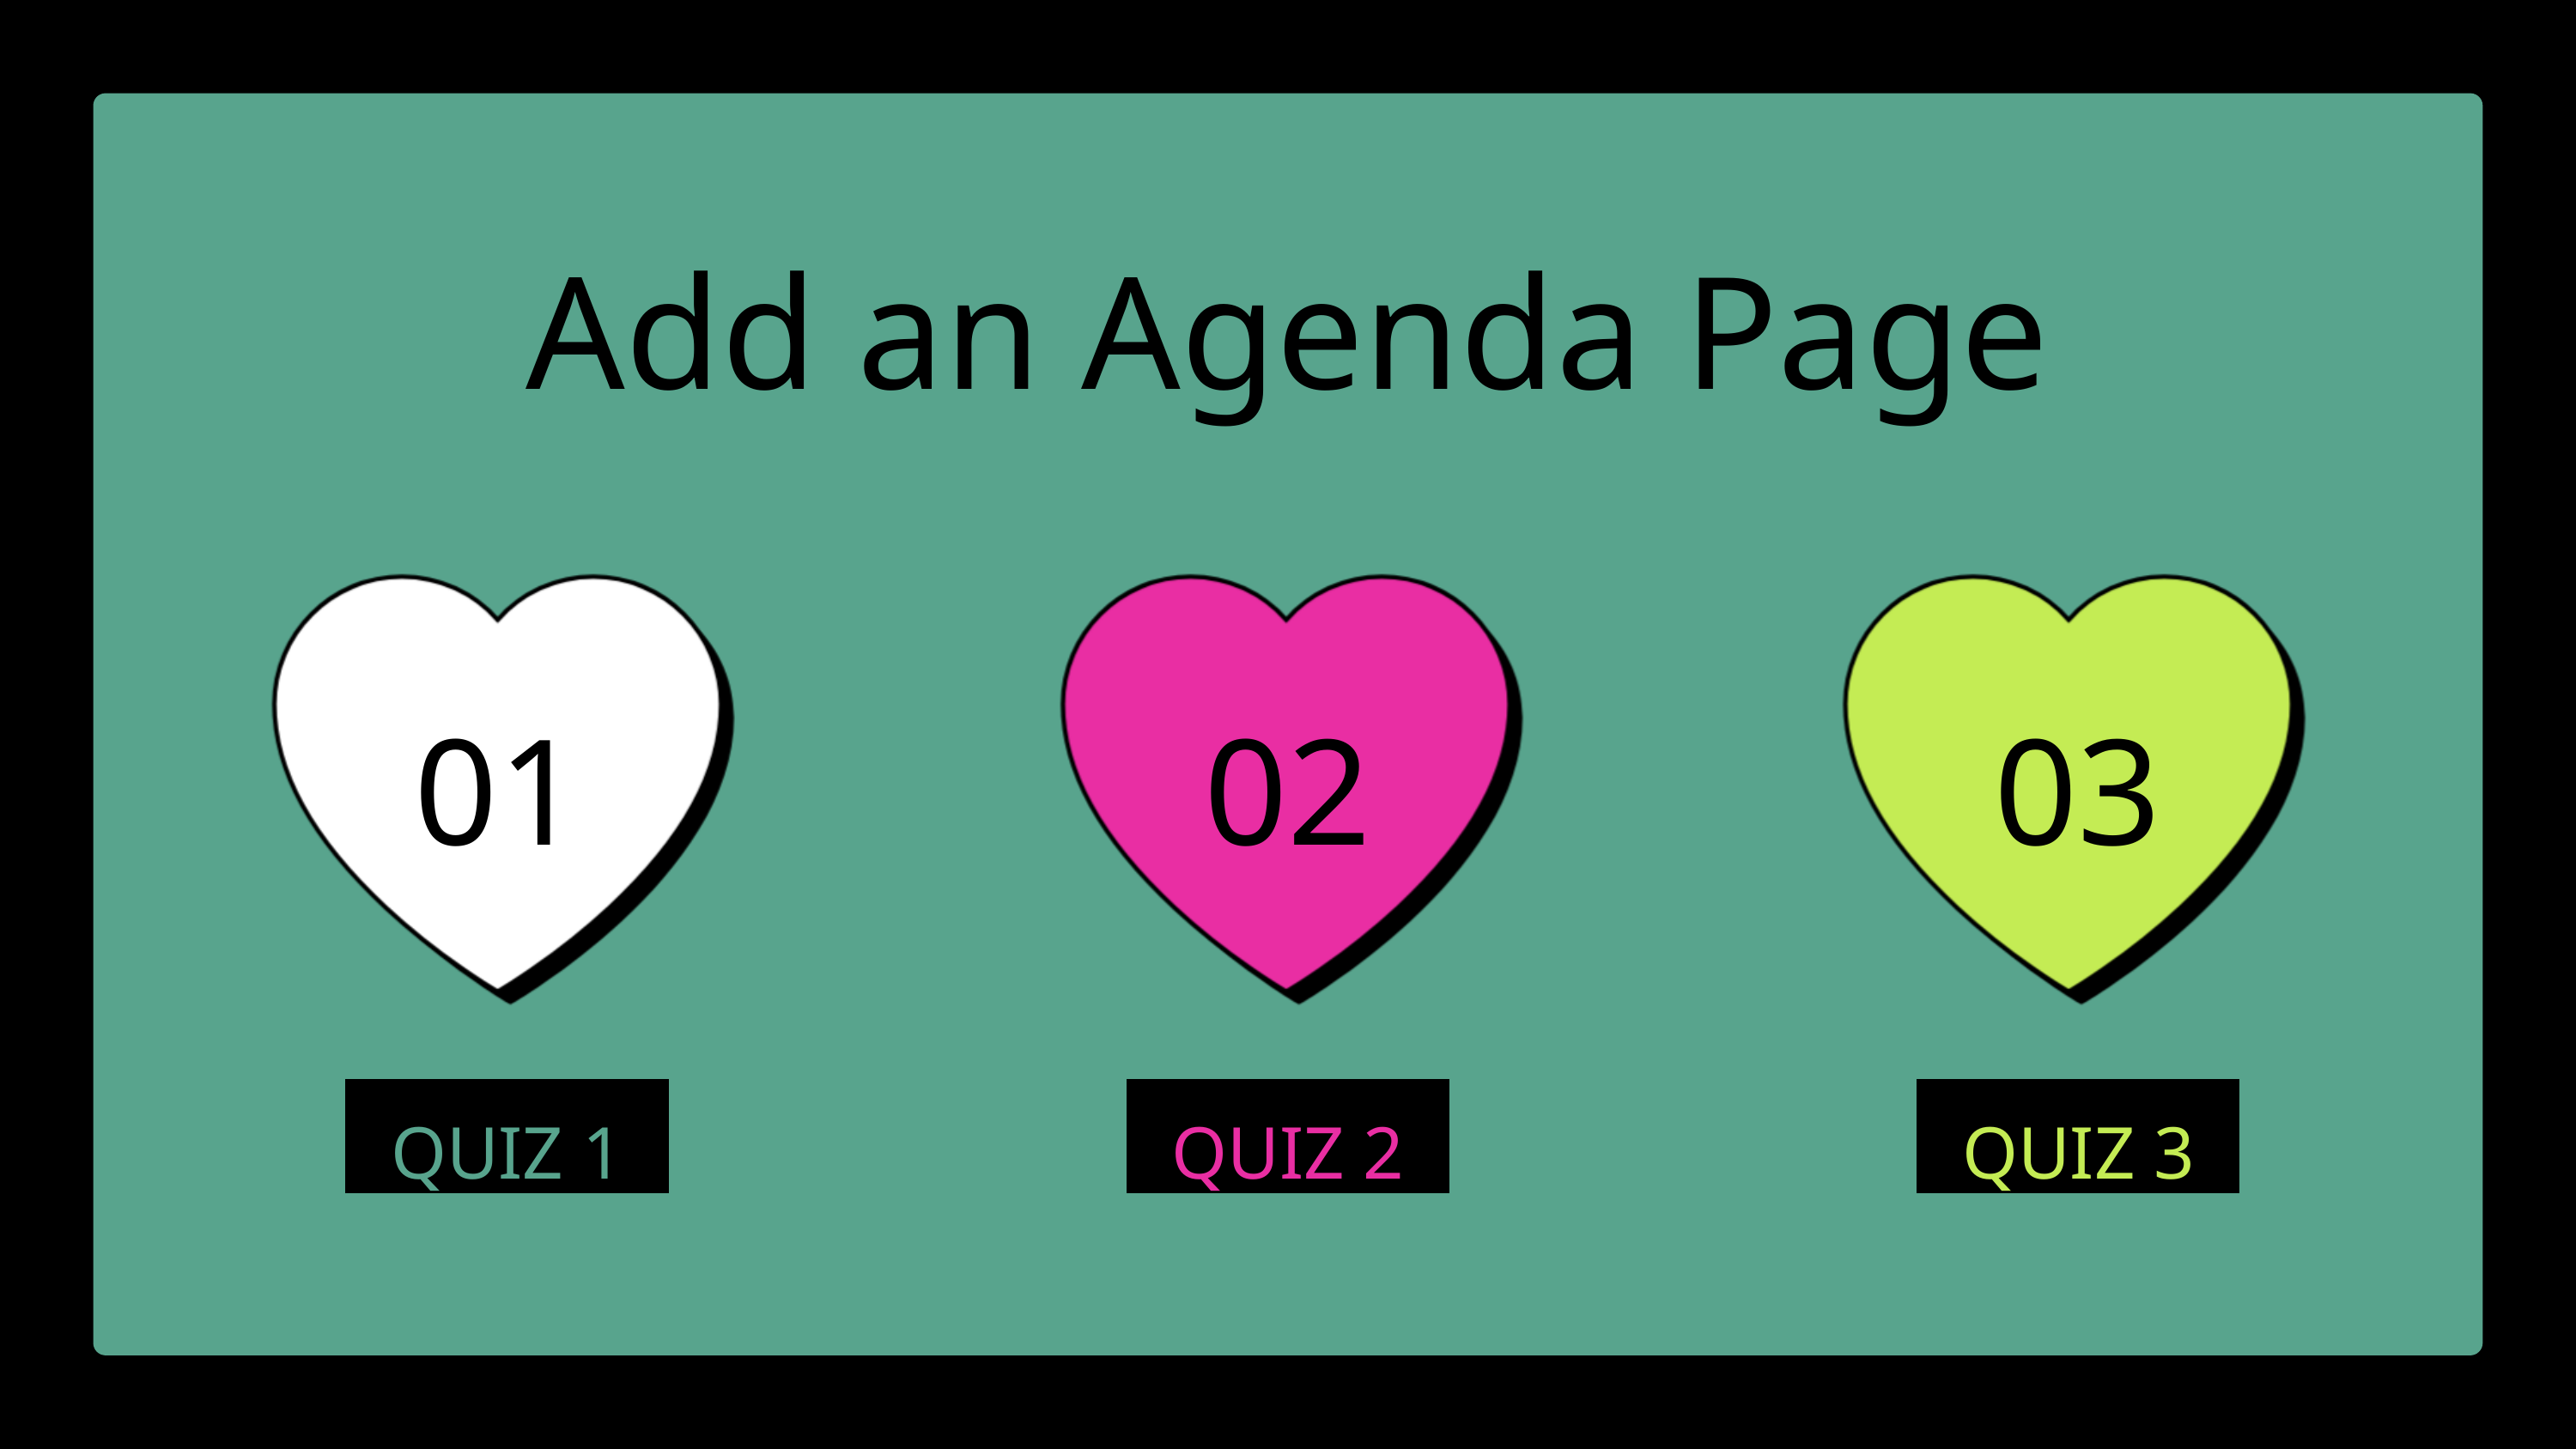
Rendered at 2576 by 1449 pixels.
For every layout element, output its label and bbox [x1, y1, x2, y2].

picture [1830, 565, 2342, 1026]
picture [1048, 565, 1546, 1026]
picture [244, 565, 756, 1026]
text_box [93, 62, 2483, 1356]
text_box [1916, 1043, 2415, 1449]
text_box [345, 1043, 843, 1449]
text_box [1126, 1043, 1625, 1449]
